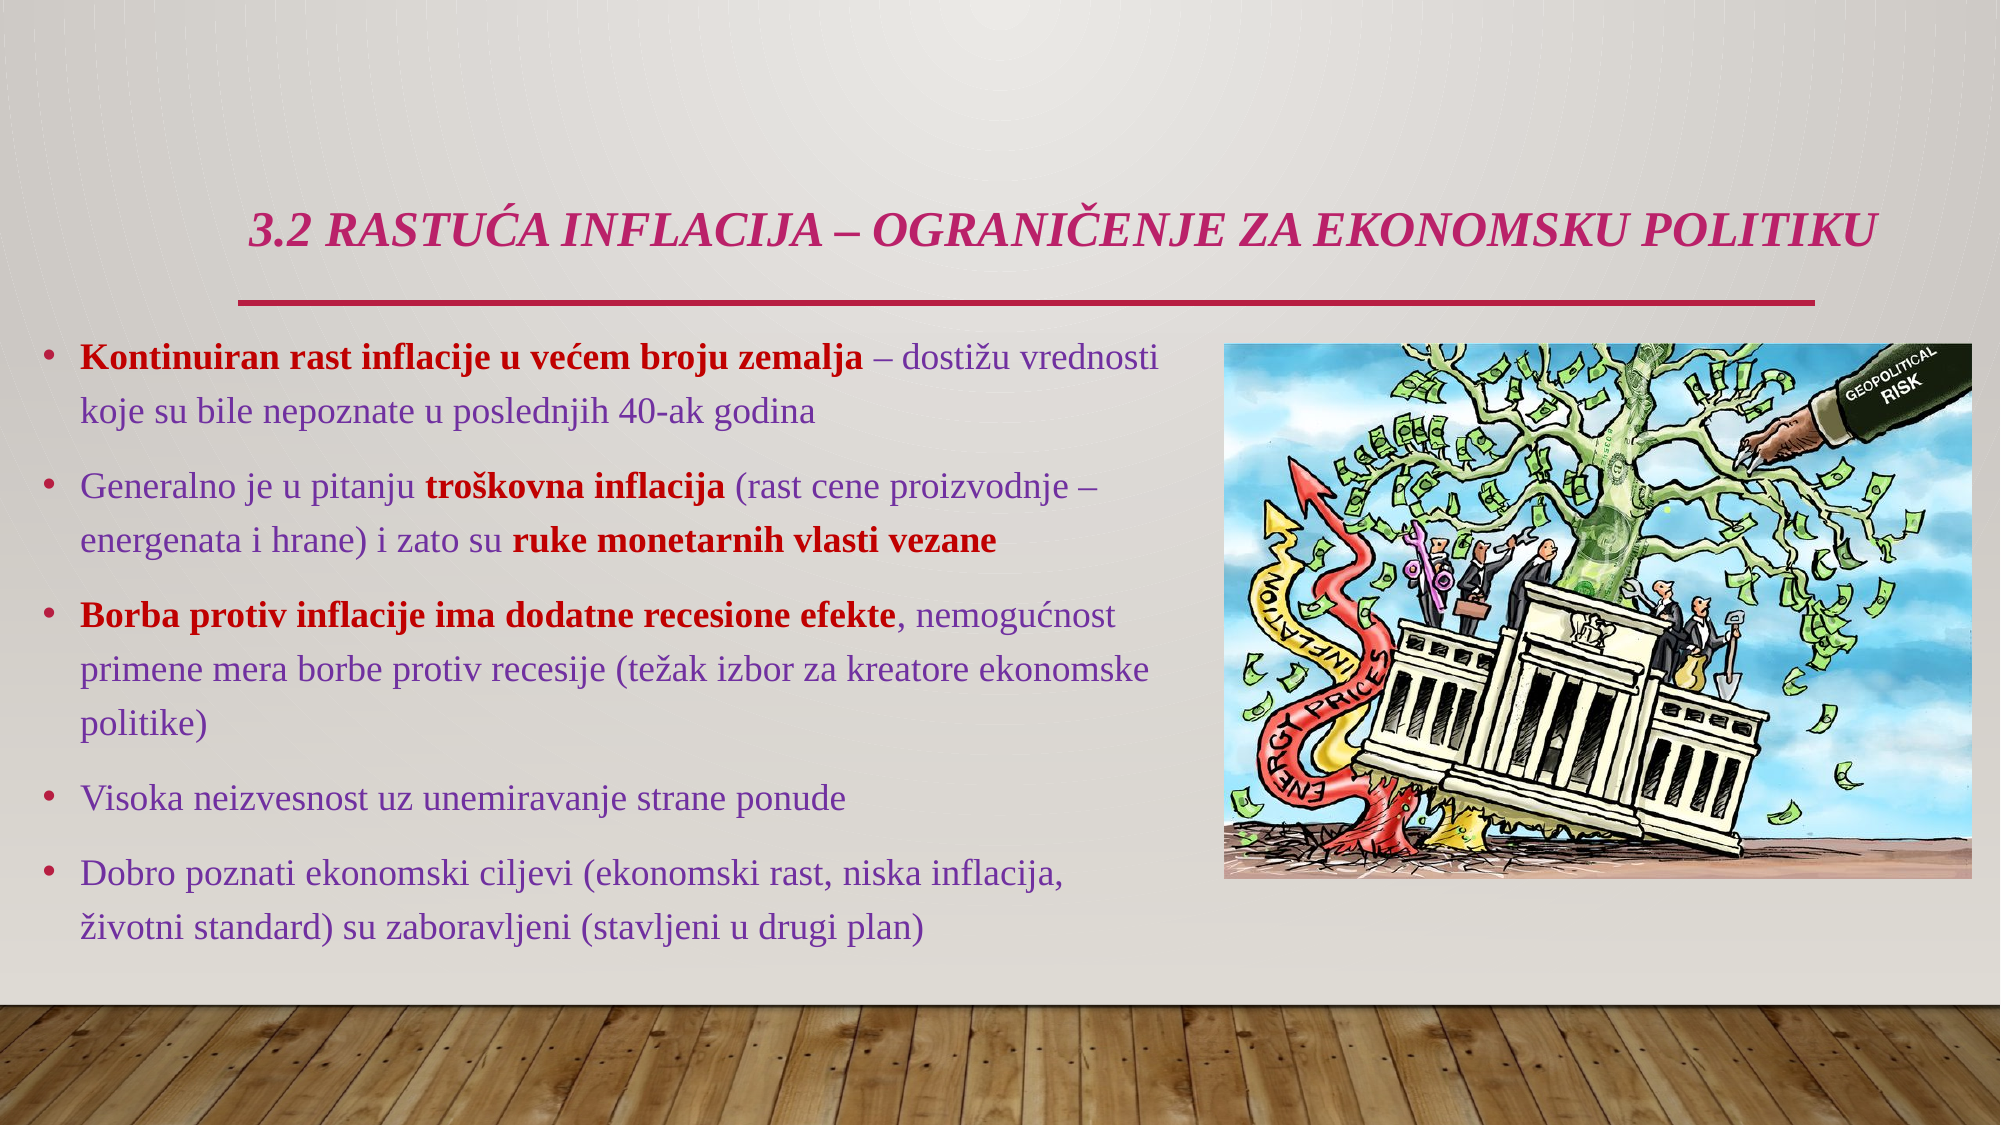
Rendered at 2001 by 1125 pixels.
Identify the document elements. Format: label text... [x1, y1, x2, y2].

picture [1223, 343, 1972, 879]
picture [0, 1005, 2000, 1125]
title 3.2 RASTUĆA INFLACIJA – OGRANIČENJE ZA EKONOMSKU POLITIKU [234, 195, 1907, 272]
list Kontinuiran rast inflacije u većem broju zemalja – dostižu vrednosti koje su bile nepoznate u poslednjih 40-ak godina Generalno je u pitanju troškovna inflacija (rast cene proizvodnje – energenata i hrane) i zato su ruke monetarnih vlasti vezane Borba protiv inflacije ima dodatne recesione efekte, nemogućnost primene mera borbe protiv recesije (težak izbor za kreatore ekonomske politike) Visoka neizvesnost uz unemiravanje strane ponude Dobro poznati ekonomski ciljevi (ekonomski rast, niska inflacija, životni standard) su zaboravljeni (stavljeni u drugi plan) [27, 316, 1189, 979]
